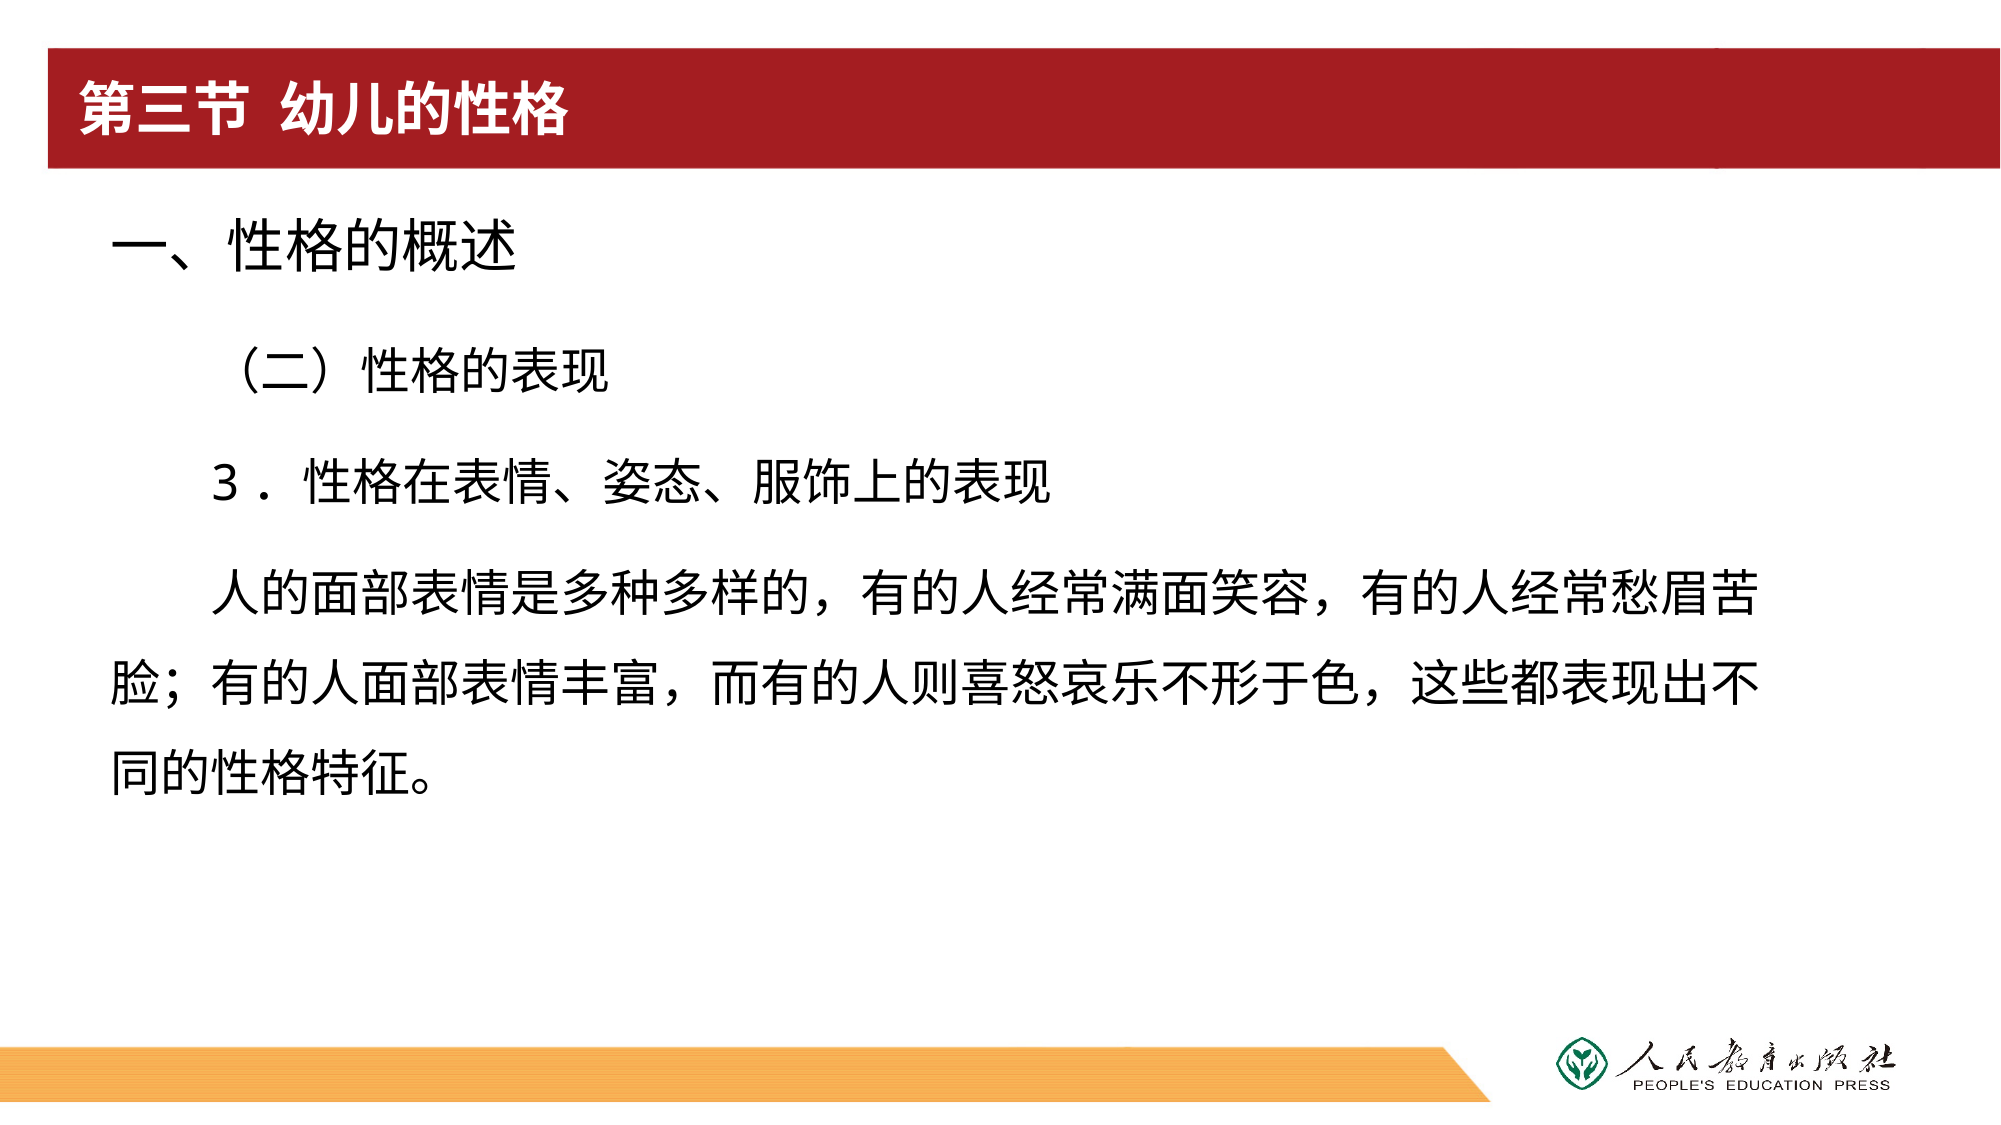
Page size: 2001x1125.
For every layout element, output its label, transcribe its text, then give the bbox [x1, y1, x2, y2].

picture [0, 0, 2001, 1125]
title 第三节 幼儿的性格 [62, 57, 1788, 167]
list （二）性格的表现 3．性格在表情、姿态、服饰上的表现 人的面部表情是多种多样的，有的人经常满面笑容，有的人经常愁眉苦脸；有的人面部表情丰富，而有的人则喜怒哀乐不形于色，这些都表现出不同的性格特征。 [95, 301, 1821, 1068]
list 一、性格的概述 [95, 209, 1794, 338]
